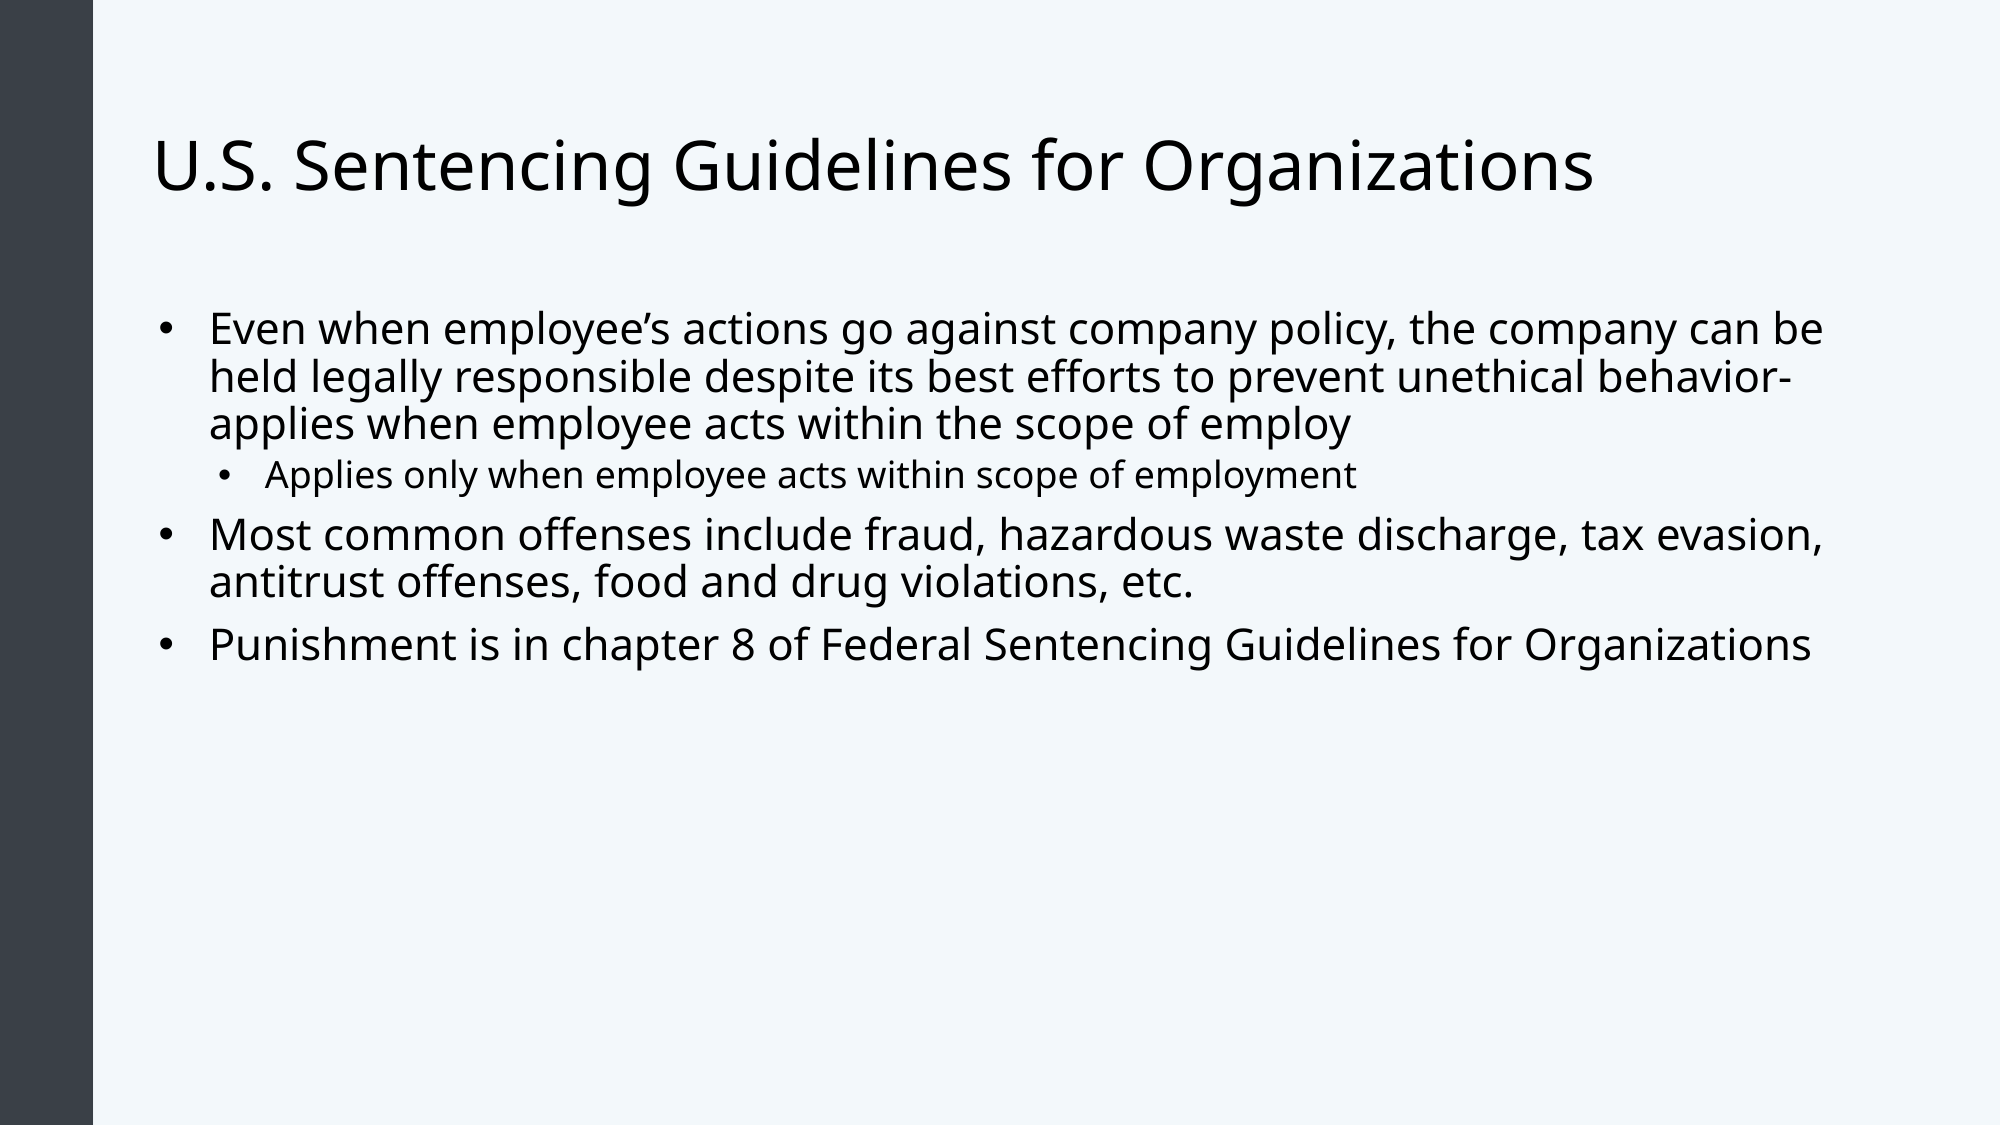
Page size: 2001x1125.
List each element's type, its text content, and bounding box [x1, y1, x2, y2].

list Even when employee’s actions go against company policy, the company can be held legally responsible despite its best efforts to prevent unethical behavior- applies when employee acts within the scope of employ Applies only when employee acts within scope of employment Most common offenses include fraud, hazardous waste discharge, tax evasion, antitrust offenses, food and drug violations, etc. Punishment is in chapter 8 of Federal Sentencing Guidelines for Organizations [137, 299, 1863, 1014]
title U.S. Sentencing Guidelines for Organizations [137, 59, 1863, 278]
